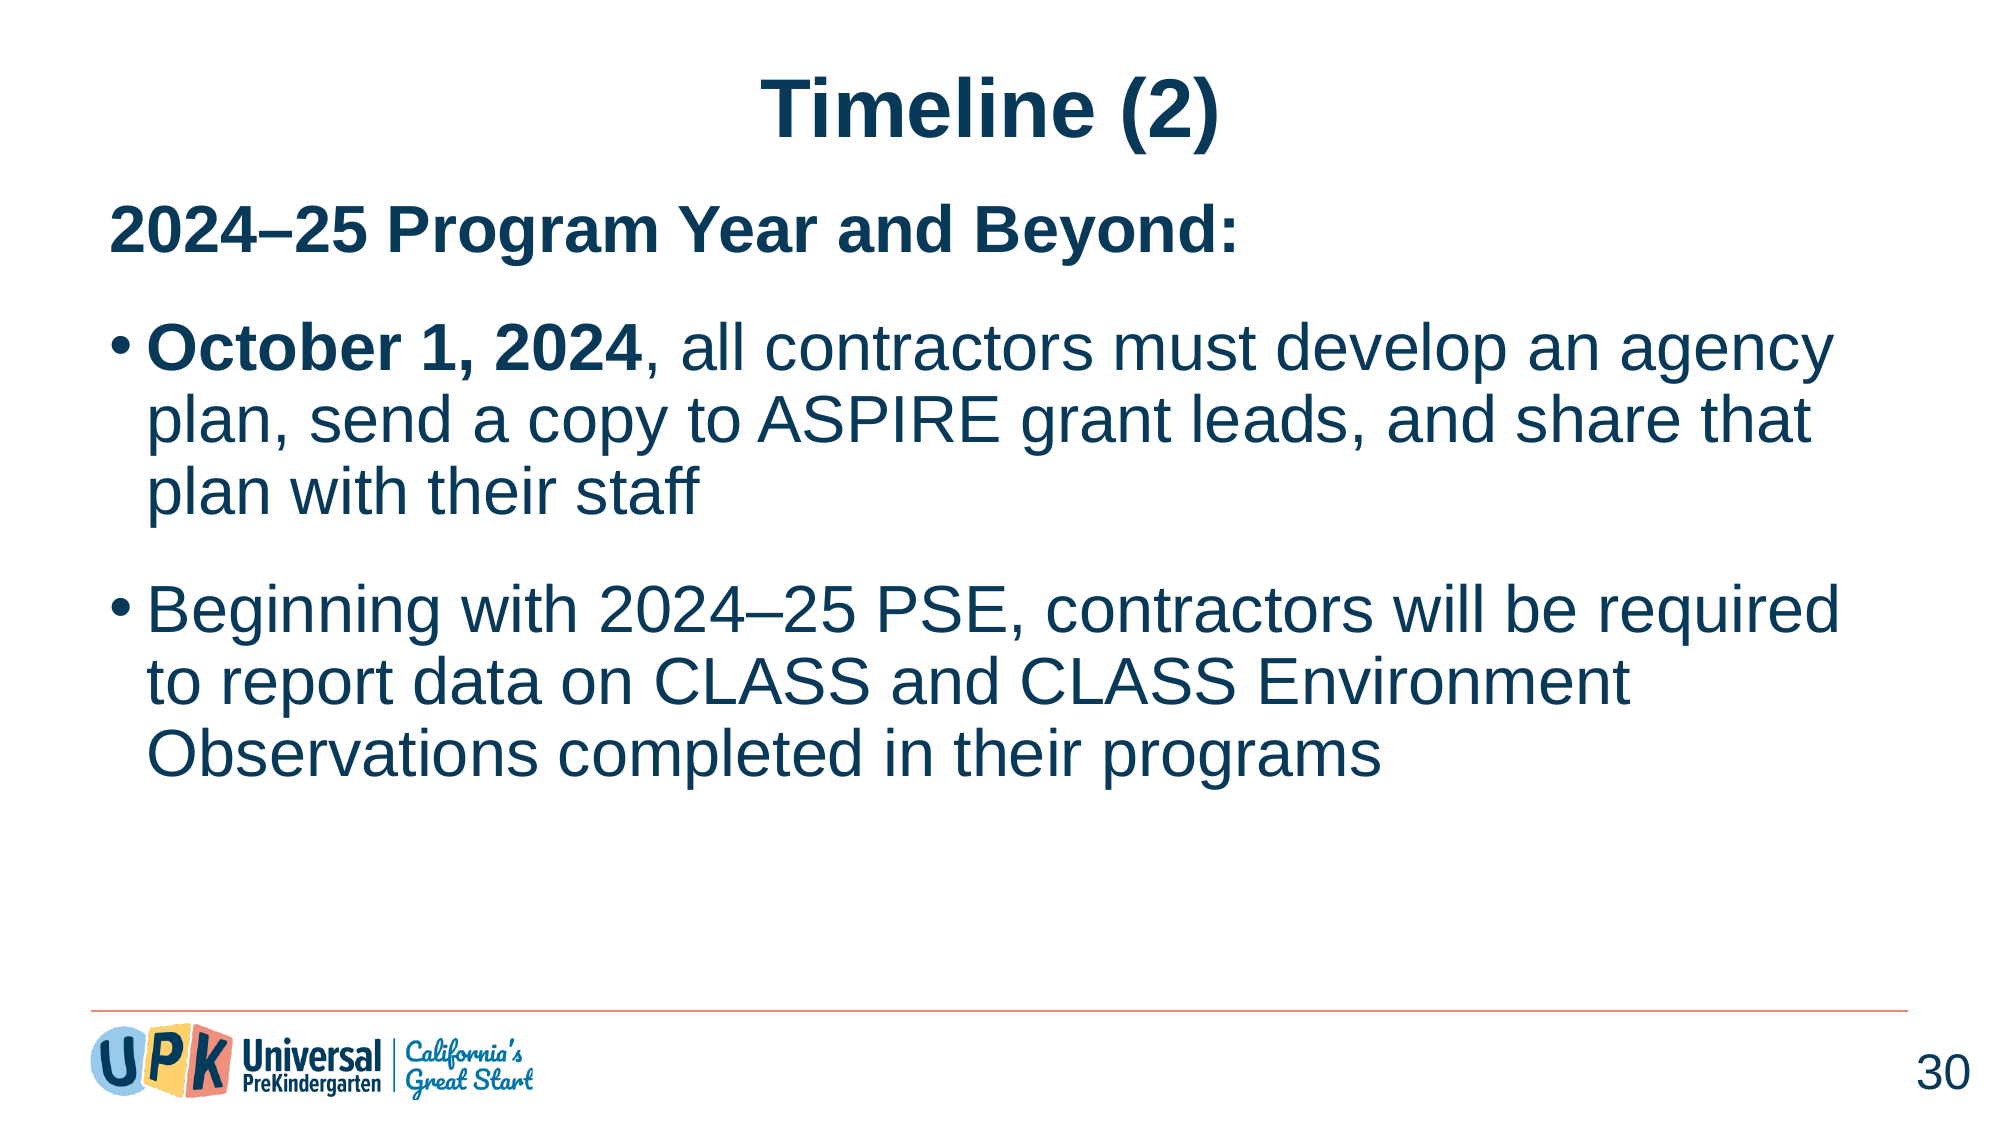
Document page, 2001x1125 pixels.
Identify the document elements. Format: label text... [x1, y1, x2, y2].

title Timeline (2) [0, 1, 1983, 221]
slide_number 30 [1536, 1039, 1987, 1100]
list 2024–25 Program Year and Beyond: October 1, 2024, all contractors must develop an agency plan, send a copy to ASPIRE grant leads, and share that plan with their staff Beginning with 2024–25 PSE, contractors will be required to report data on CLASS and CLASS Environment Observations completed in their programs [94, 187, 1895, 1014]
